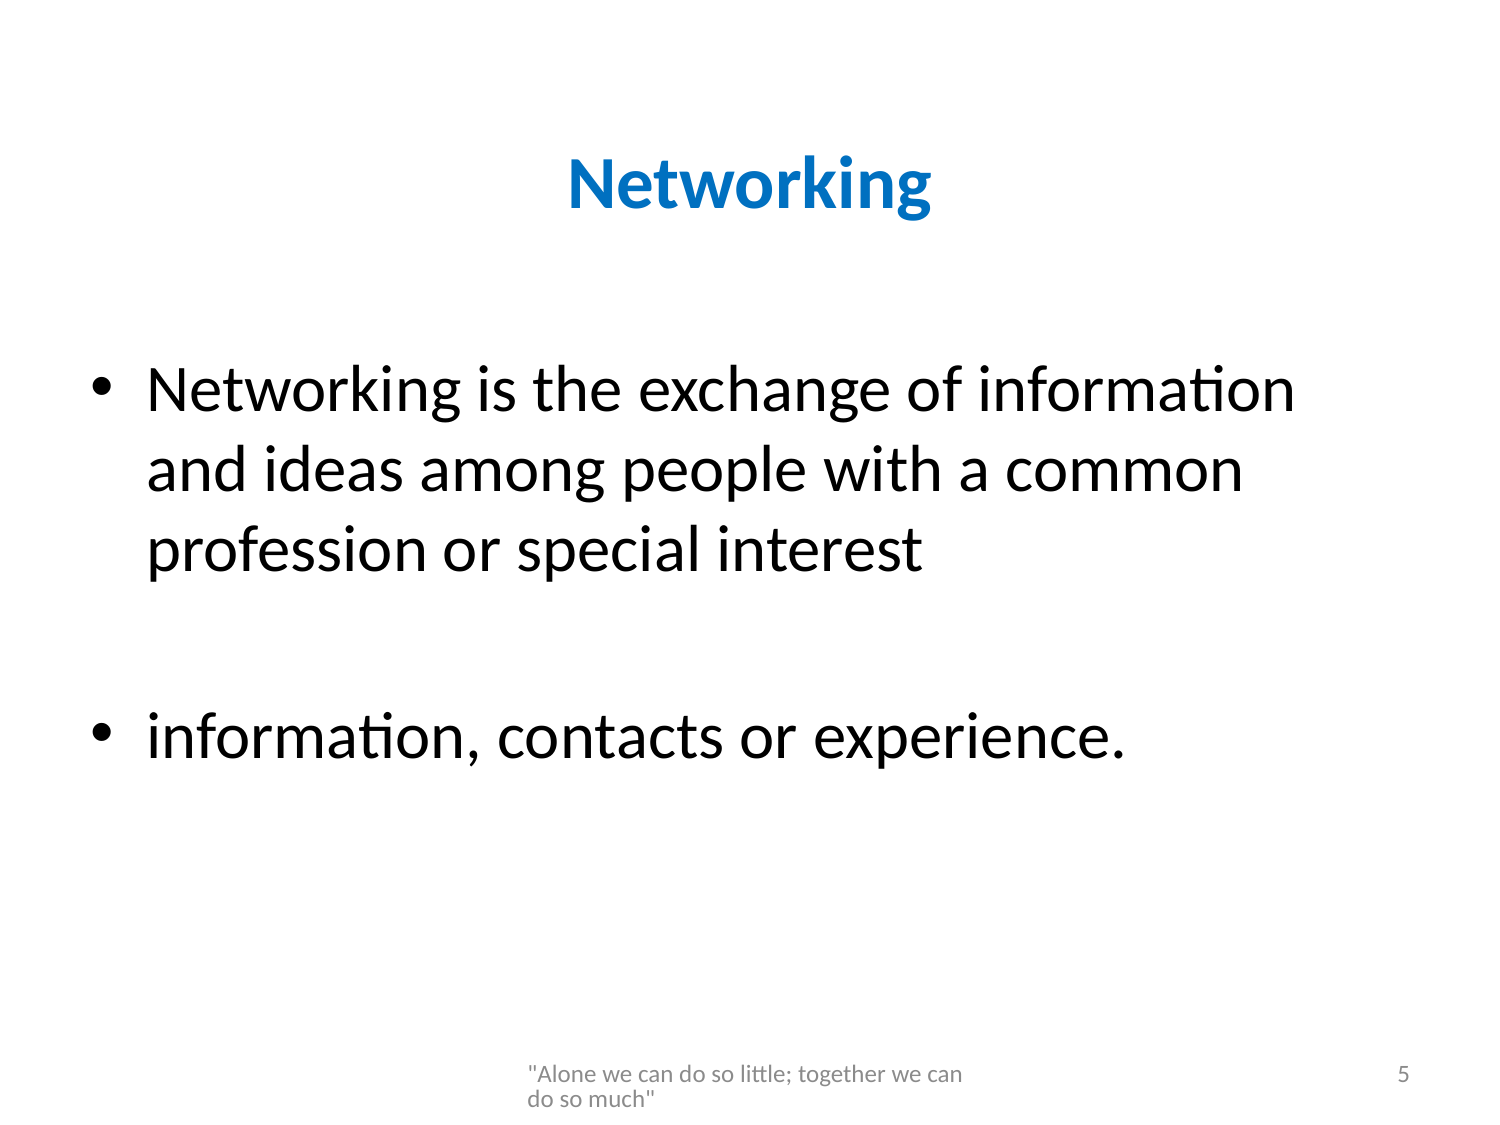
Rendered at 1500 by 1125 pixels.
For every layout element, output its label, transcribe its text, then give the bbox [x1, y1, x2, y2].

footer "Alone we can do so little; together we can do so much" [512, 1042, 988, 1103]
title Networking [75, 125, 1425, 233]
list Networking is the exchange of information and ideas among people with a common profession or special interest information, contacts or experience. [75, 337, 1425, 1005]
slide_number 5 [1074, 1042, 1425, 1103]
